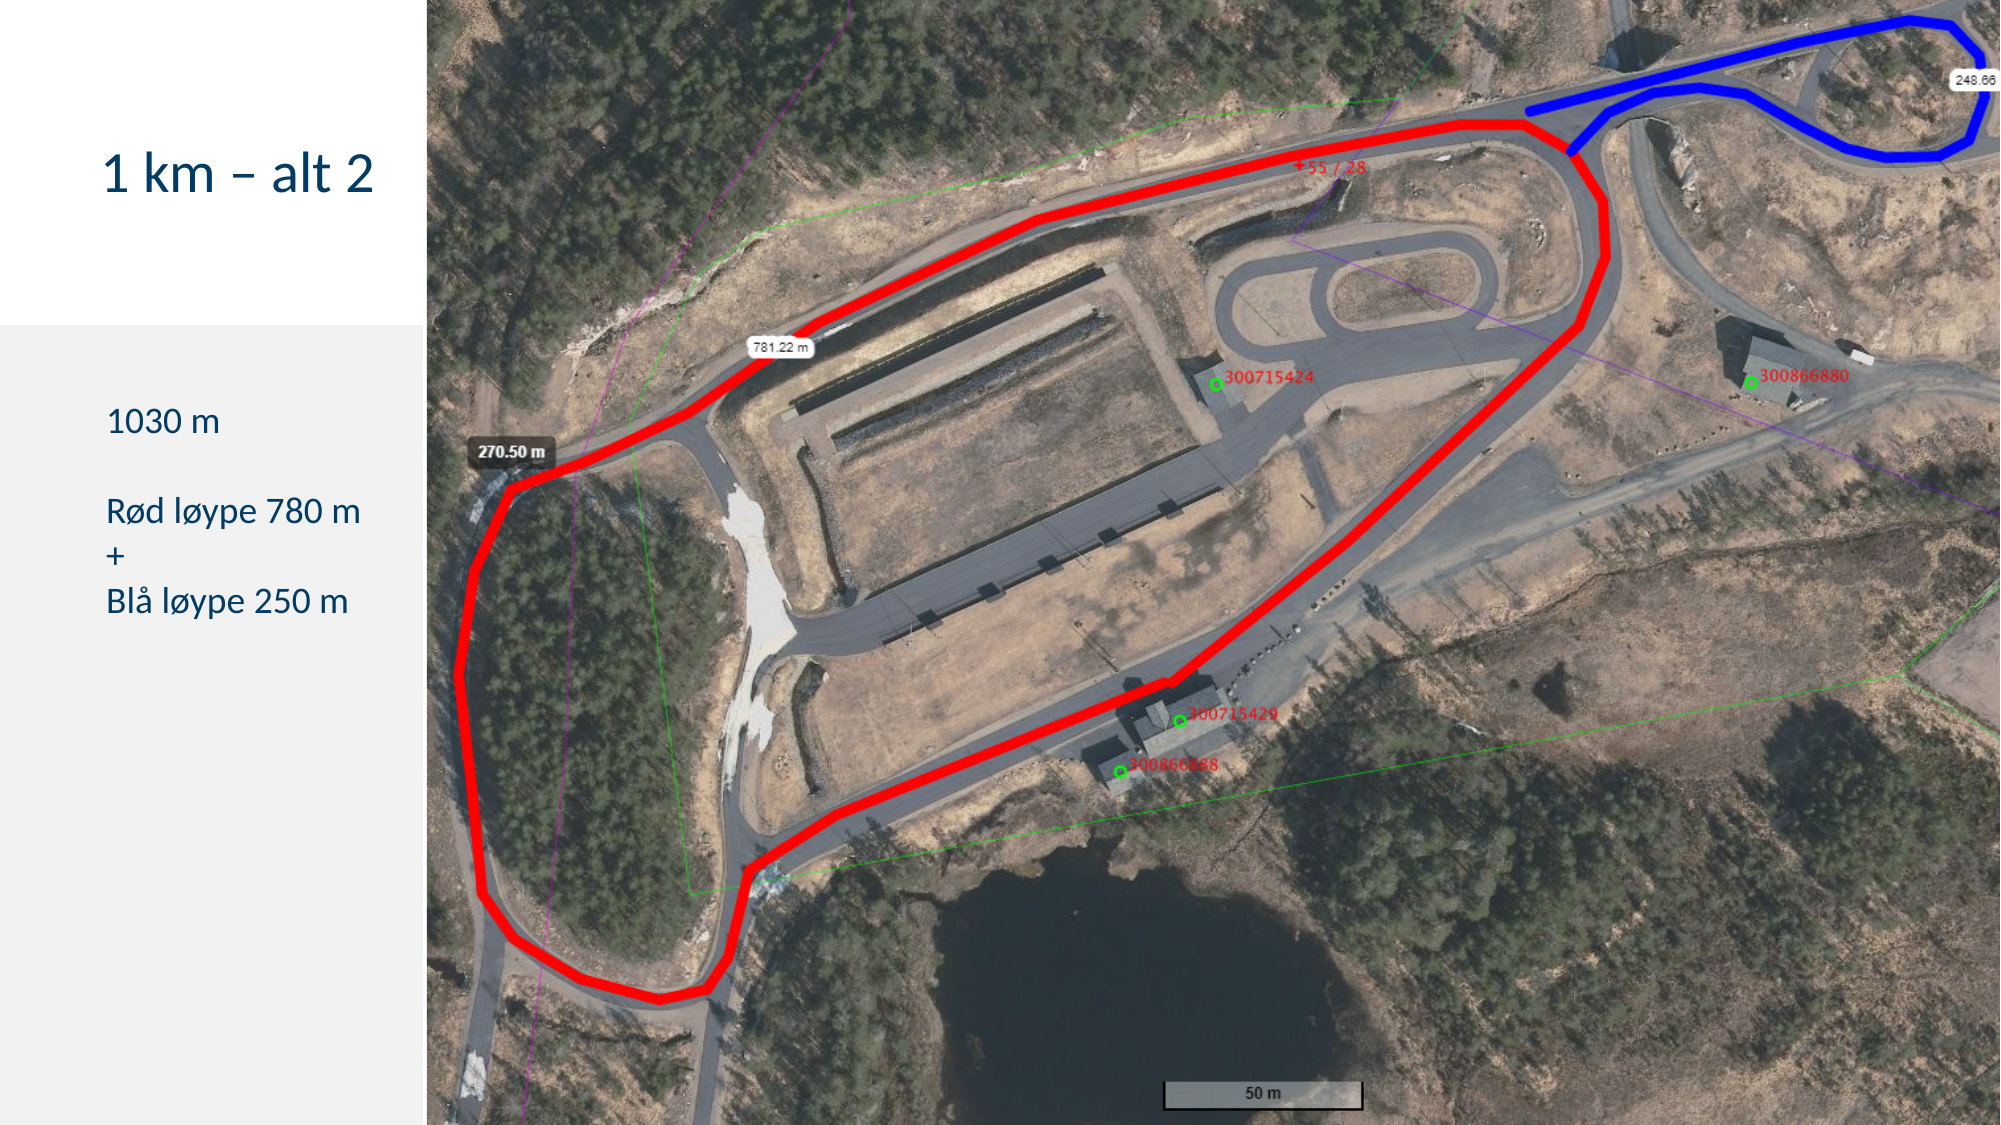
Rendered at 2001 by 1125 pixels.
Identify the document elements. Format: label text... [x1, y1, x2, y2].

text_box 1030 m Rød løype 780 m + Blå løype 250 m [0, 325, 423, 1125]
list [426, 0, 2000, 1125]
title 1 km – alt 2 [85, 97, 426, 213]
